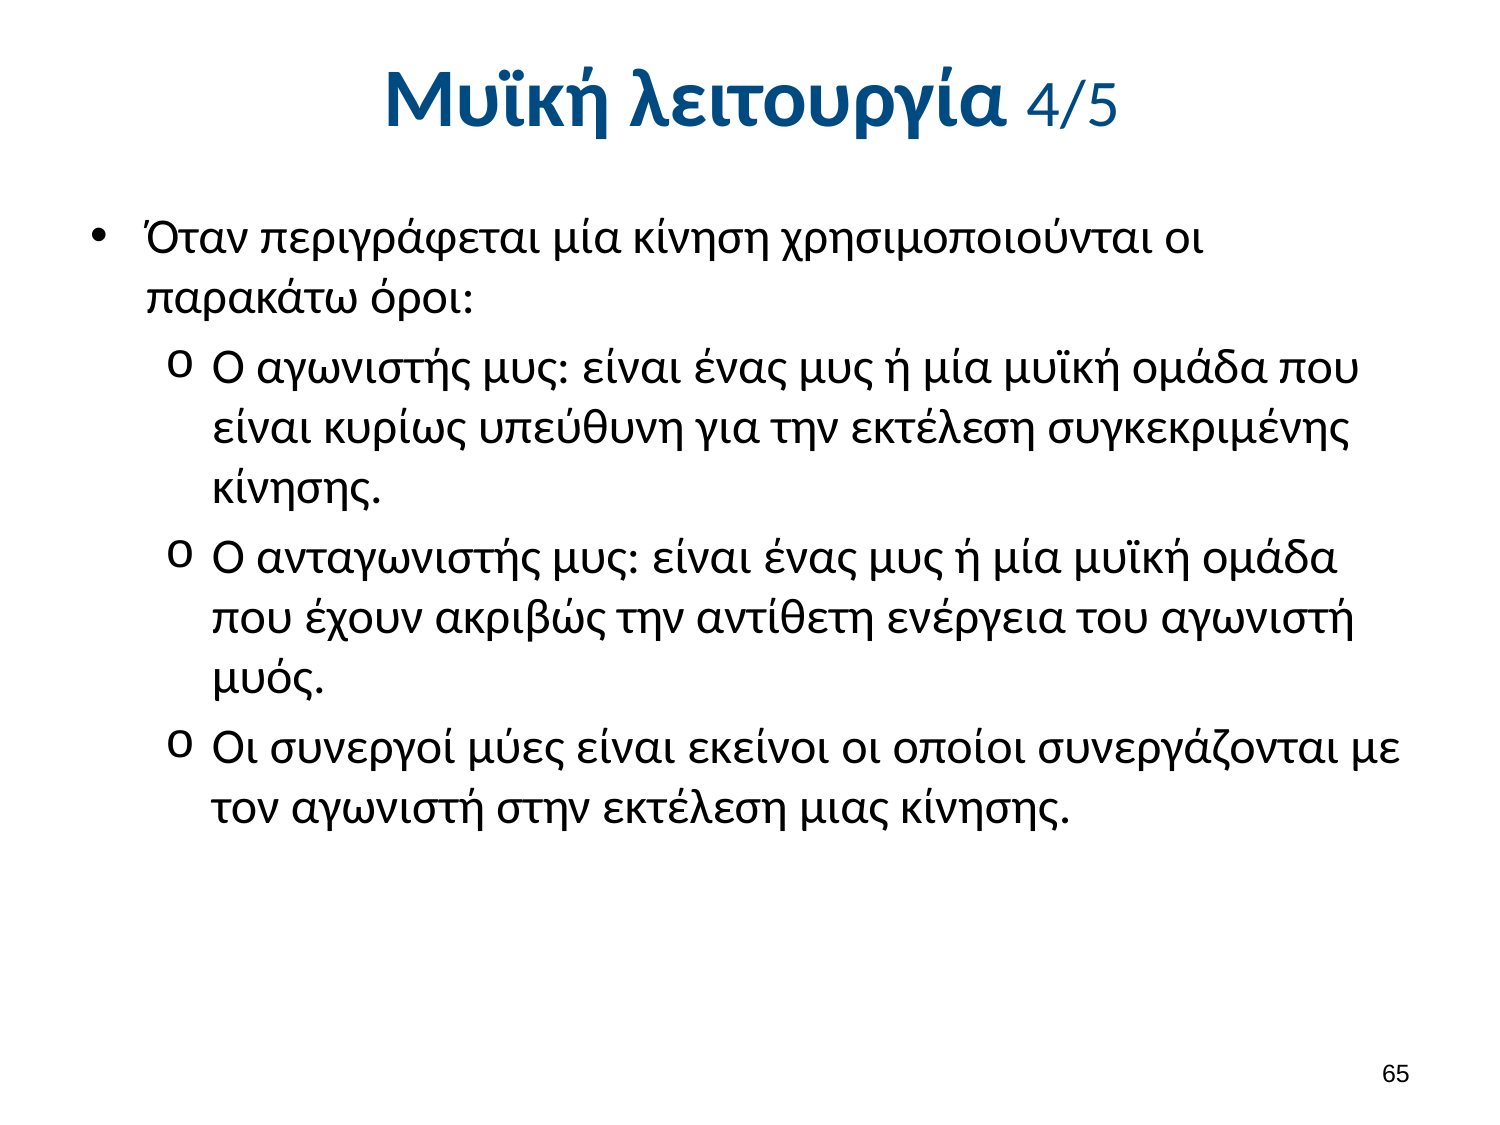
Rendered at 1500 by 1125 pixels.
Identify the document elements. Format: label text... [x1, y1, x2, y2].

slide_number 64 [1074, 1042, 1425, 1103]
list Όταν περιγράφεται μία κίνηση χρησιμοποιούνται οι παρακάτω όροι: Ο αγωνιστής μυς: είναι ένας μυς ή μία μυϊκή ομάδα που είναι κυρίως υπεύθυνη για την εκτέλεση συγκεκριμένης κίνησης. Ο ανταγωνιστής μυς: είναι ένας μυς ή μία μυϊκή ομάδα που έχουν ακριβώς την αντίθετη ενέργεια του αγωνιστή μυός. Οι συνεργοί μύες είναι εκείνοι οι οποίοι συνεργάζονται με τον αγωνιστή στην εκτέλεση μιας κίνησης. [75, 196, 1425, 1024]
title Μυϊκή λειτουργία 4/5 [76, 19, 1427, 169]
